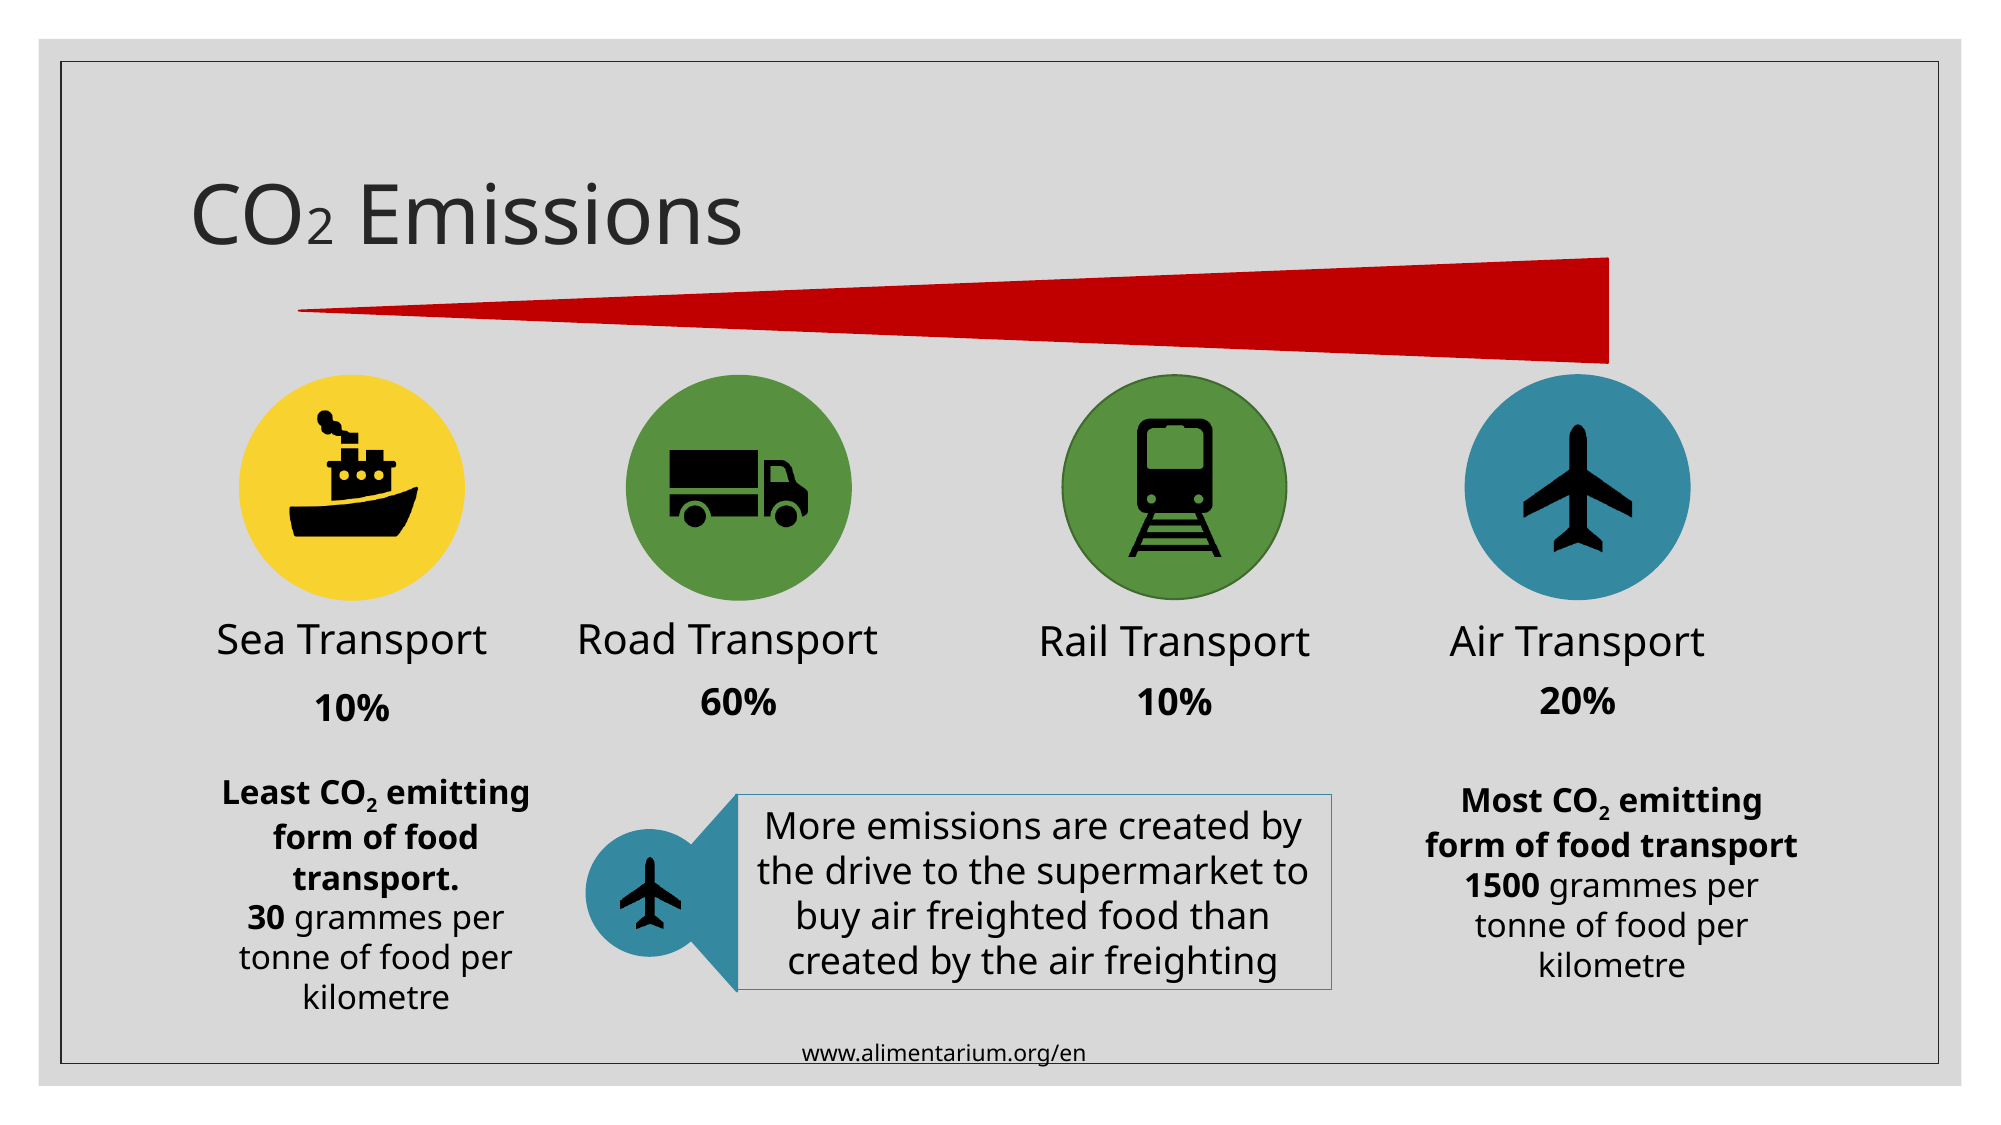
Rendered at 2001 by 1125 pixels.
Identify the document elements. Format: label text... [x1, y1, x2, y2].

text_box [997, 375, 1352, 731]
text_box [561, 375, 916, 732]
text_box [1465, 375, 1690, 600]
text_box Air Transport [1400, 606, 1755, 672]
text_box Most CO2 emitting form of food transport 1500 grammes per tonne of food per kilometre [1402, 771, 1822, 992]
text_box www.alimentarium.org/en [787, 1030, 1120, 1073]
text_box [239, 375, 464, 600]
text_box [586, 794, 1332, 992]
text_box Sea Transport [174, 605, 529, 671]
text_box 20% [1413, 669, 1742, 730]
text_box 10% [188, 676, 516, 737]
text_box Least CO2 emitting form of food transport. 30 grammes per tonne of food per kilometre [183, 763, 569, 1024]
text_box [297, 257, 1609, 364]
title CO2 Emissions [174, 105, 1825, 331]
